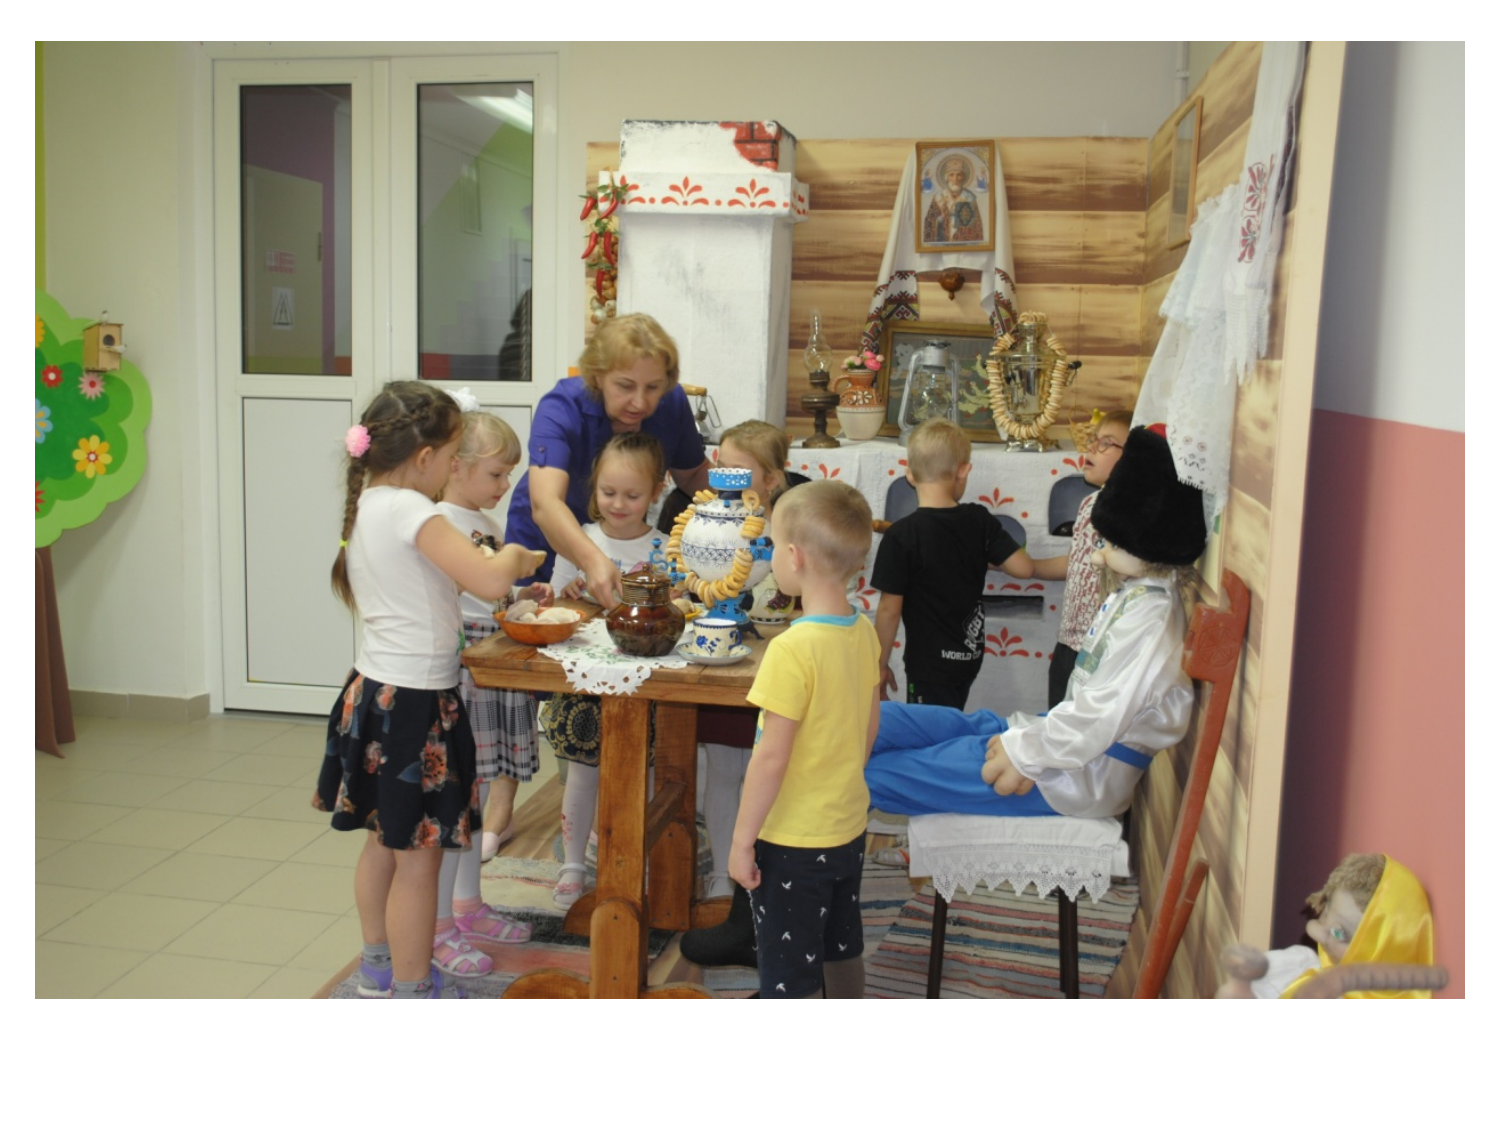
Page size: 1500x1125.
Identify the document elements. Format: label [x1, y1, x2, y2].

list [35, 41, 1465, 999]
